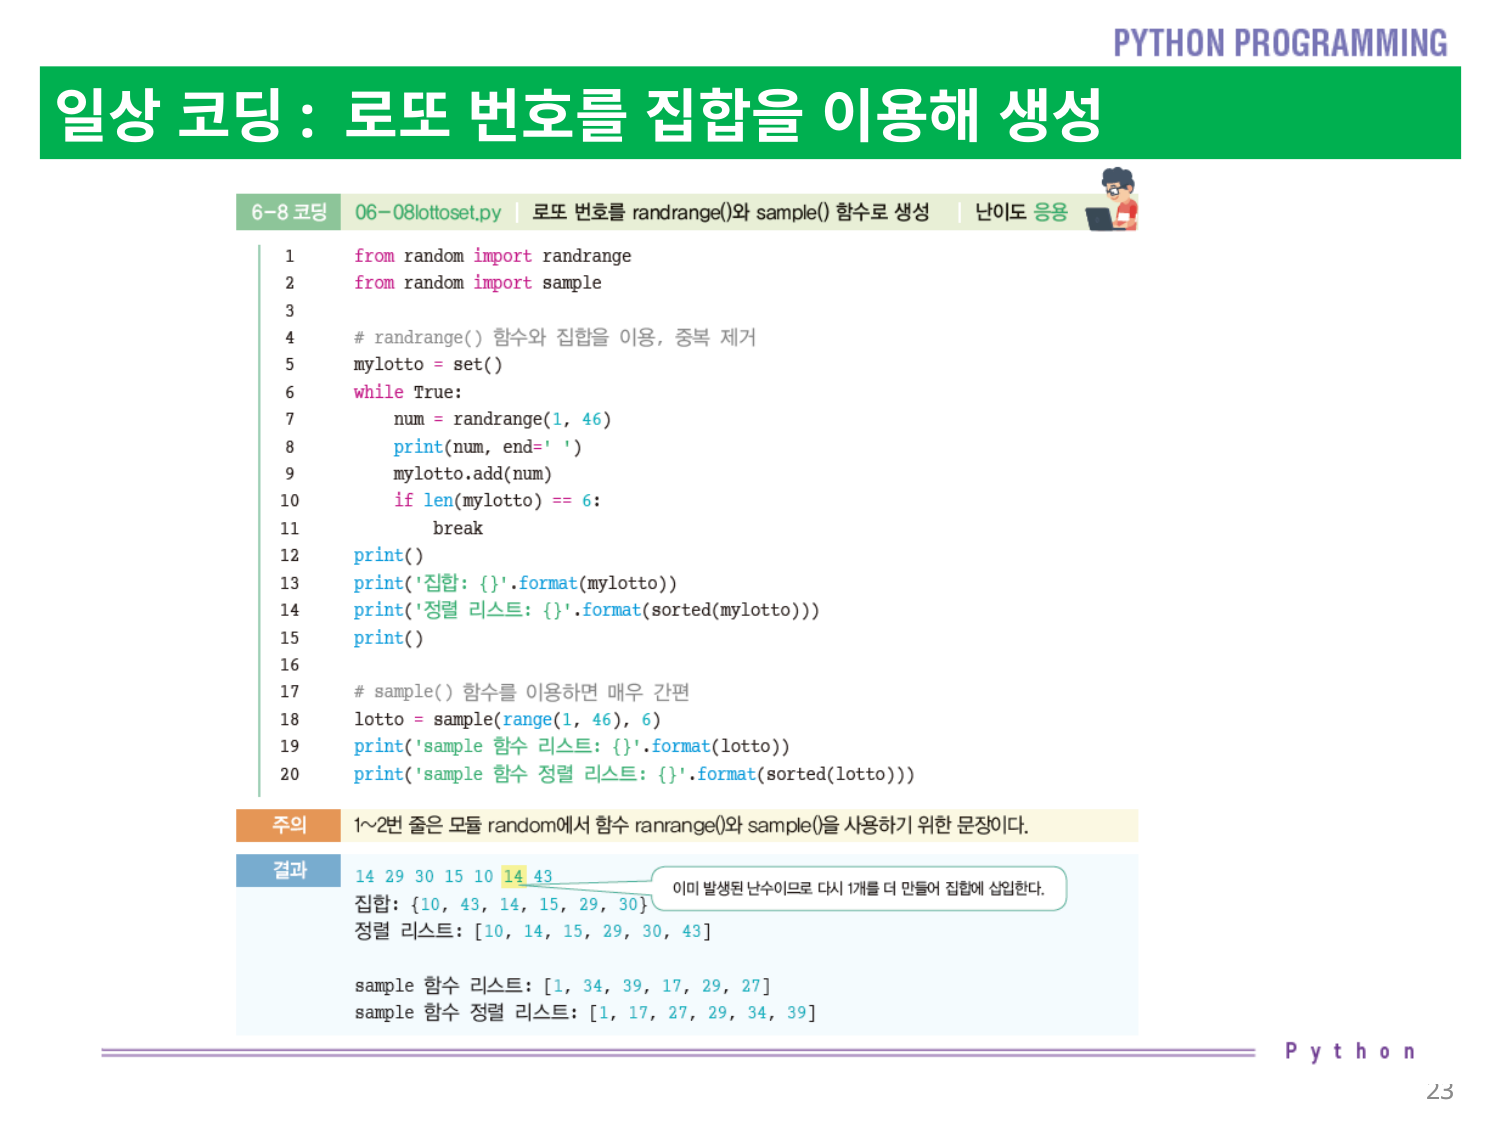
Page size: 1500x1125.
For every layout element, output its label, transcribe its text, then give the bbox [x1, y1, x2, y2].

picture [18, 161, 1483, 1084]
slide_number 23 [1119, 1071, 1470, 1112]
title 일상 코딩: 로또 번호를 집합을 이용해 생성 [39, 76, 1444, 152]
picture [1106, 13, 1462, 66]
